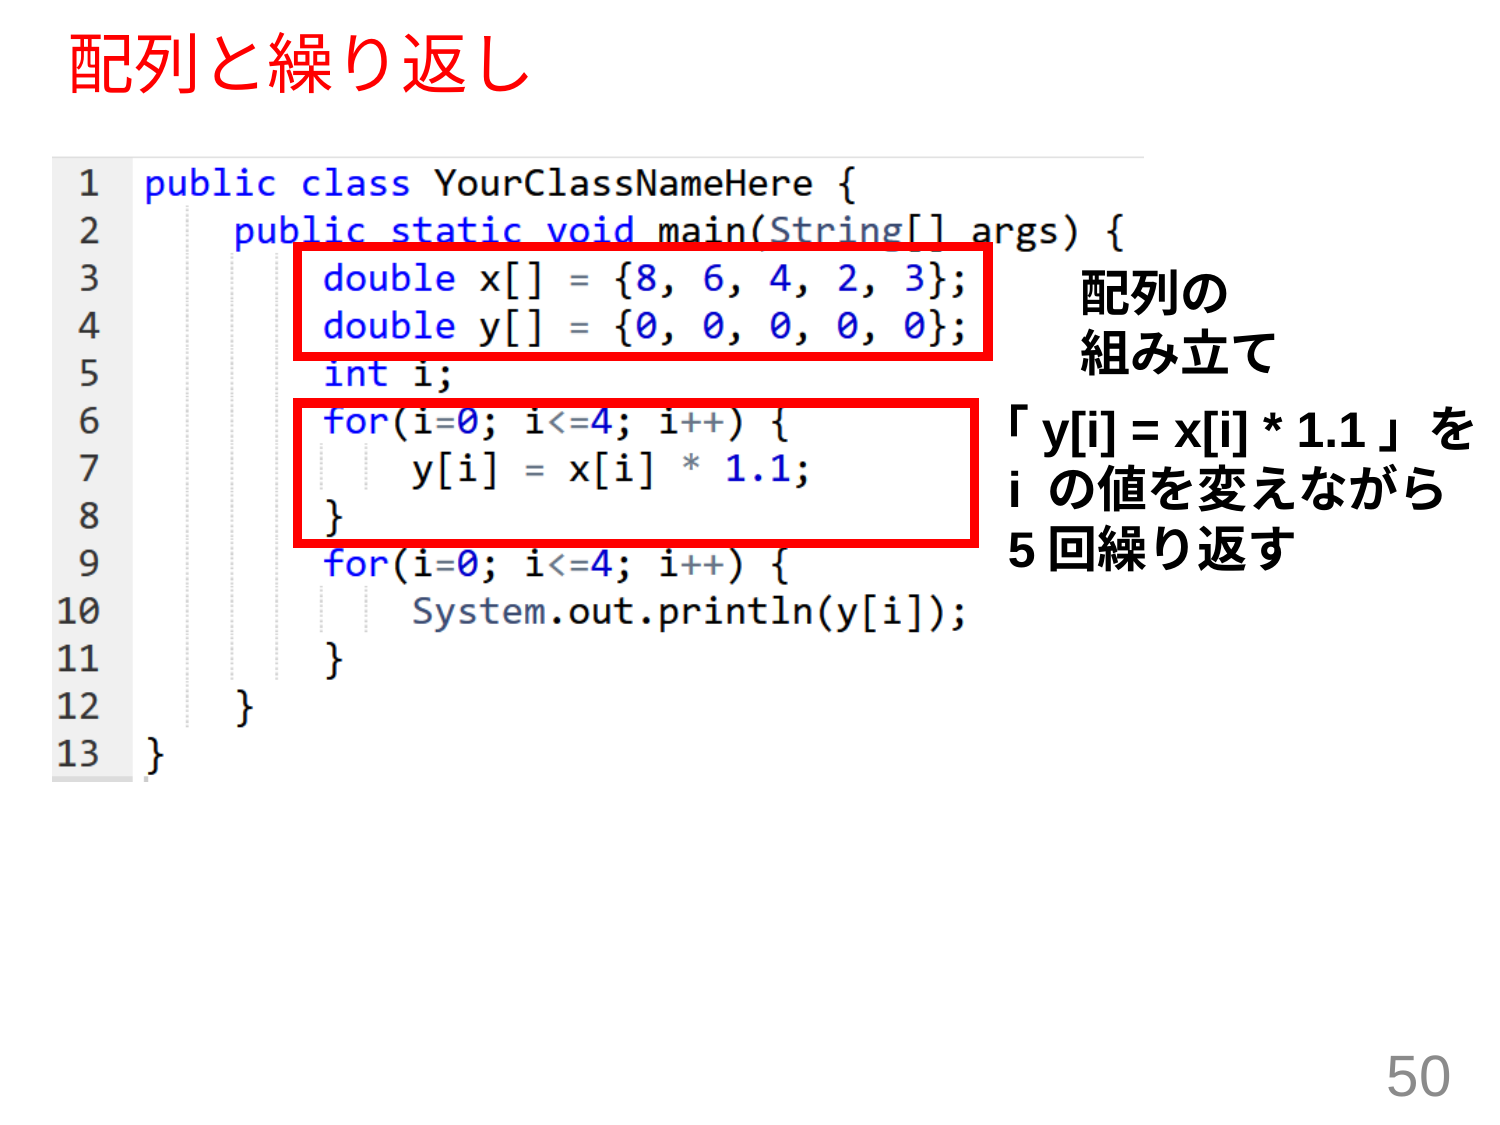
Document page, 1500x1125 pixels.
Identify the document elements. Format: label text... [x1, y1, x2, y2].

picture [52, 147, 1144, 782]
text_box 配列の 組み立て [1144, 253, 1299, 389]
text_box 「y[i] = x[i] * 1.1」を i の値を変えながら 5回繰り返す [1144, 389, 1474, 587]
title 配列と繰り返し [52, 28, 1441, 106]
slide_number 50 [1129, 1042, 1467, 1103]
